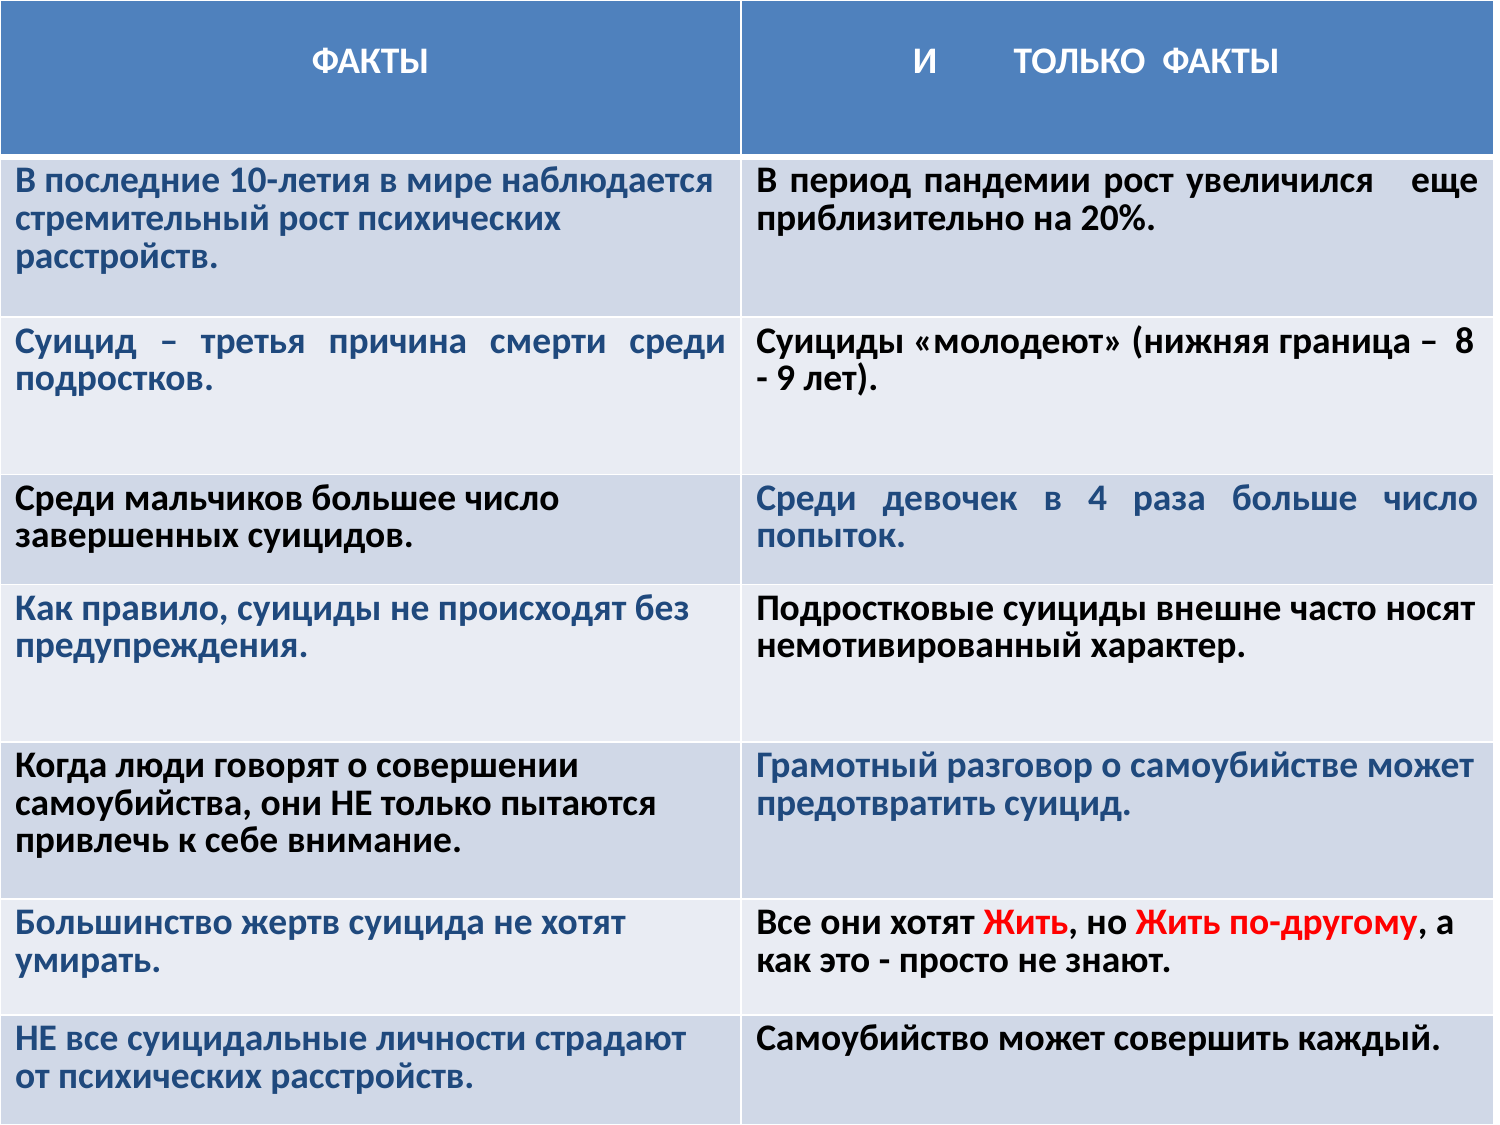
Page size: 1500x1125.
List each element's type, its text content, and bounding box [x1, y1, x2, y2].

table_cell Грамотный разговор о самоубийстве может предотвратить суицид. [742, 743, 1493, 898]
table_header И ТОЛЬКО ФАКТЫ [742, 1, 1493, 154]
table_cell В последние 10-летия в мире наблюдается стремительный рост психических расстройств. [1, 160, 740, 316]
table_cell Как правило, суициды не происходят без предупреждения. [1, 585, 740, 741]
table_cell Когда люди говорят о совершении самоубийства, они НЕ только пытаются привлечь к себе внимание. [1, 743, 740, 898]
table_cell Большинство жертв суицида не хотят умирать. [1, 900, 740, 1014]
table_cell Суицид – третья причина смерти среди подростков. [1, 318, 740, 474]
table_cell НЕ все суицидальные личности страдают от психических расстройств. [1, 1016, 740, 1124]
table_cell Самоубийство может совершить каждый. [742, 1016, 1493, 1124]
table_cell Все они хотят Жить, но Жить по-другому, а как это - просто не знают. [742, 900, 1493, 1014]
table_header ФАКТЫ [1, 1, 740, 154]
table_cell Среди девочек в 4 раза больше число попыток. [742, 475, 1493, 584]
table_cell Среди мальчиков большее число завершенных суицидов. [1, 475, 740, 584]
table_cell Подростковые суициды внешне часто носят немотивированный характер. [742, 585, 1493, 741]
table_cell Суициды «молодеют» (нижняя граница – 8 - 9 лет). [742, 318, 1493, 474]
table_cell В период пандемии рост увеличился еще приблизительно на 20%. [742, 160, 1493, 316]
